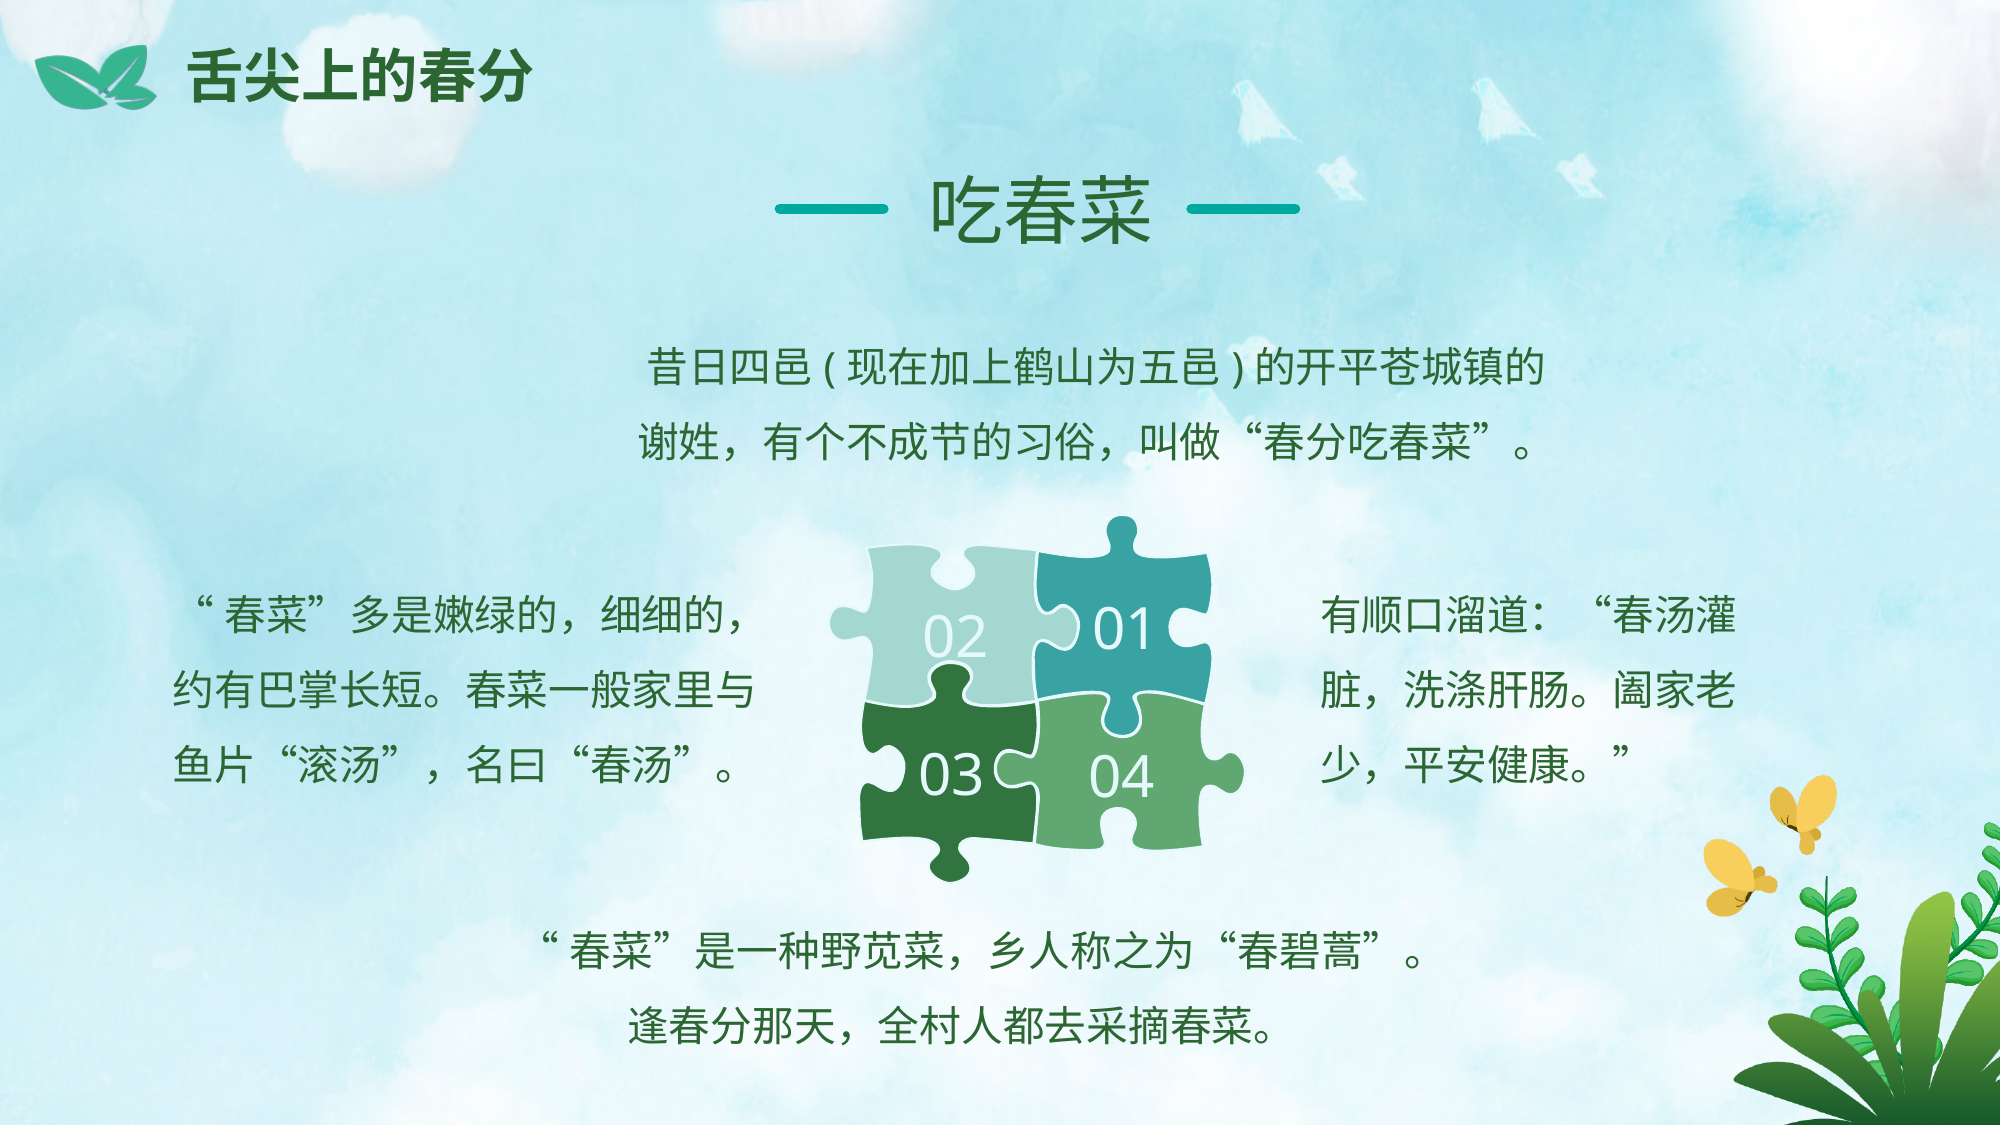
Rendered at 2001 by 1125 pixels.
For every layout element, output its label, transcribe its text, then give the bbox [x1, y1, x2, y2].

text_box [779, 155, 1296, 262]
text_box 有顺口溜道：“春汤灌脏，洗涤肝肠。阖家老少，平安健康。” [1305, 556, 1771, 796]
picture [1663, 750, 2000, 1125]
picture [28, 42, 168, 118]
text_box 昔日四邑(现在加上鹤山为五邑)的开平苍城镇的谢姓，有个不成节的习俗，叫做“春分吃春菜”。 [612, 308, 1581, 474]
text_box “春菜”是一种野苋菜，乡人称之为“春碧蒿”。逢春分那天，全村人都去采摘春菜。 [497, 892, 1426, 1057]
text_box “春菜”多是嫩绿的，细细的，约有巴掌长短。春菜一般家里与鱼片“滚汤”，名曰“春汤”。 [157, 556, 803, 796]
text_box 舌尖上的春分 [170, 32, 550, 117]
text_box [828, 514, 1245, 884]
